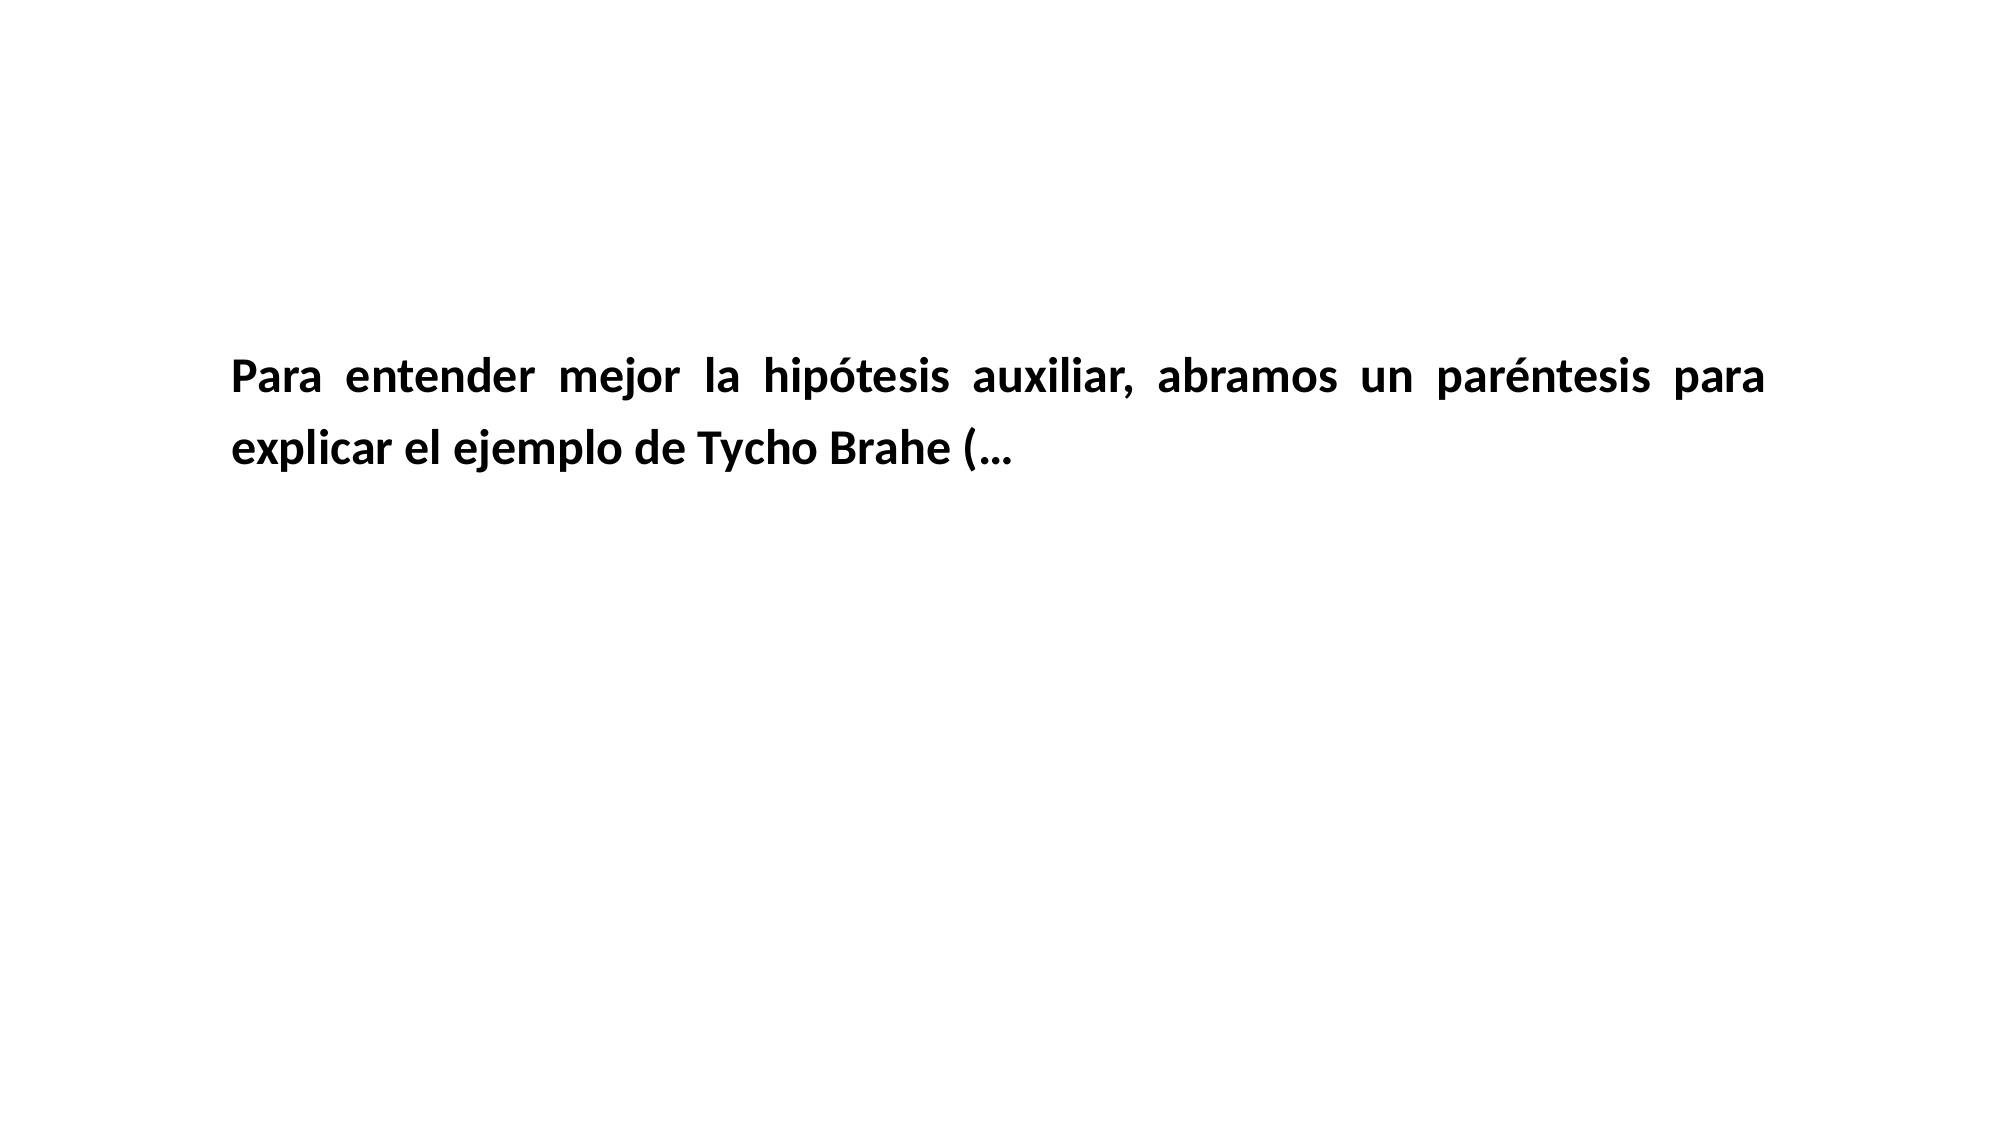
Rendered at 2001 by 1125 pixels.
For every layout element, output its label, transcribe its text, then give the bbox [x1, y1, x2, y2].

subtitle Para entender mejor la hipótesis auxiliar, abramos un paréntesis para explicar el ejemplo de Tycho Brahe (… [216, 322, 1784, 535]
